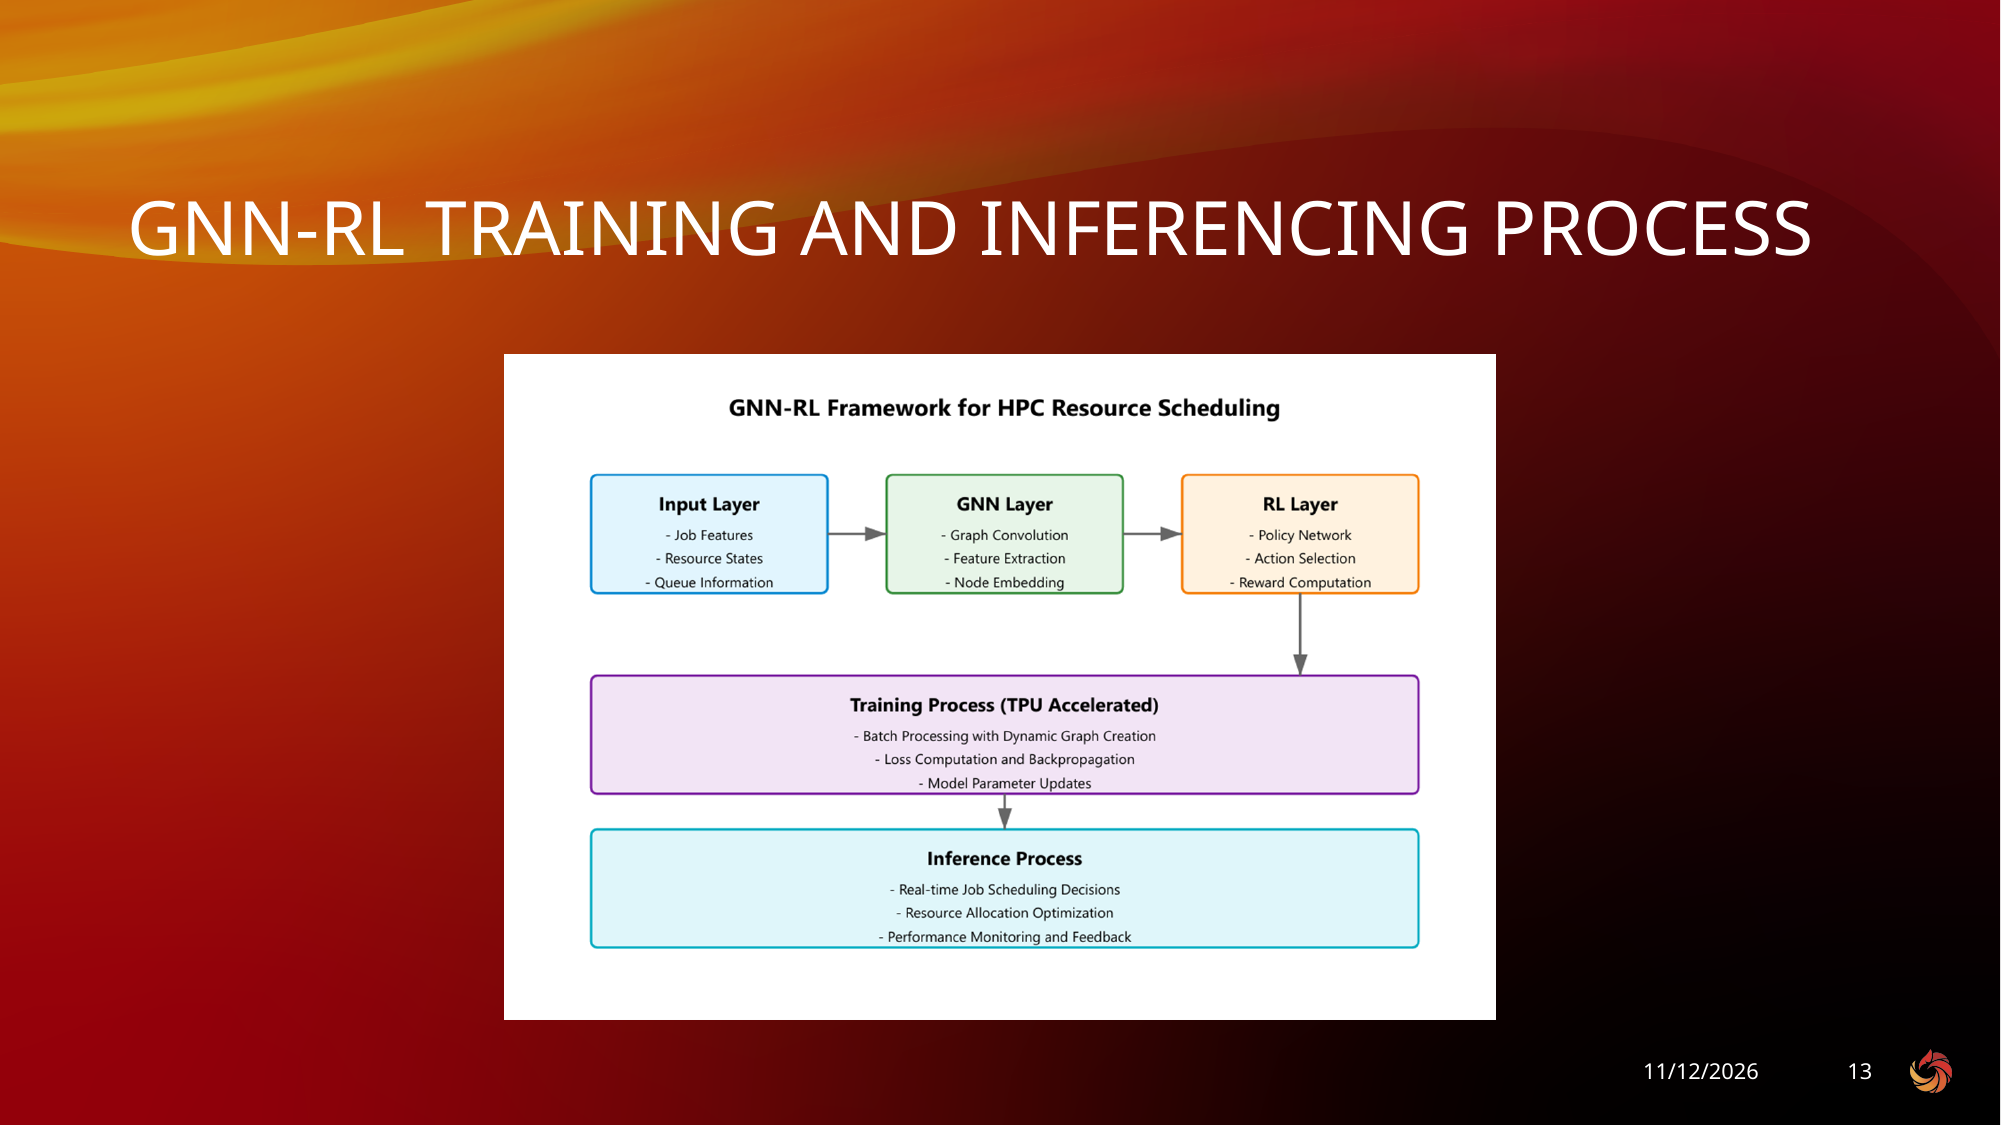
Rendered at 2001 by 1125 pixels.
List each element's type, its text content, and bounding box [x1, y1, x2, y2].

picture [0, 0, 2001, 1125]
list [504, 354, 1496, 1021]
title GNN-RL training and inferencing process [112, 125, 1888, 338]
